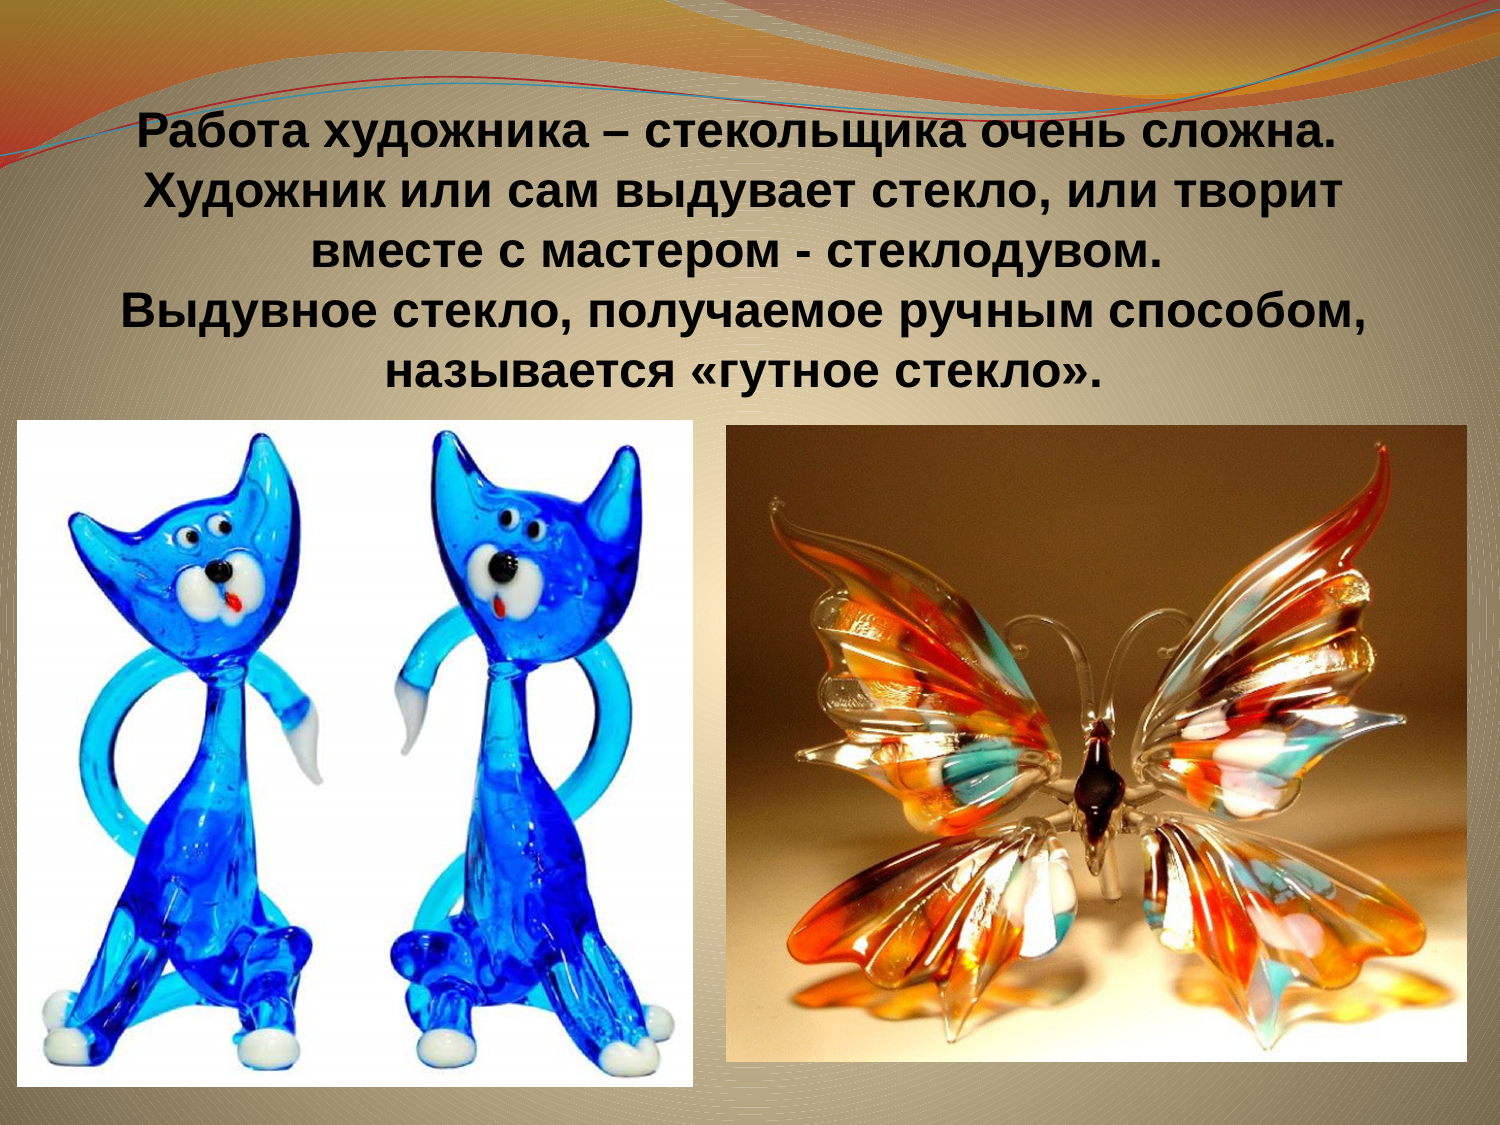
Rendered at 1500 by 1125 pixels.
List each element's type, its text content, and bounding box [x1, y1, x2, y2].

picture [726, 424, 1467, 1063]
text_box Работа художника – стекольщика очень сложна. Художник или сам выдувает стекло, или творит вместе с мастером - стеклодувом. Выдувное стекло, получаемое ручным способом, называется «гутное стекло». [53, 90, 1436, 405]
picture [17, 420, 693, 1087]
